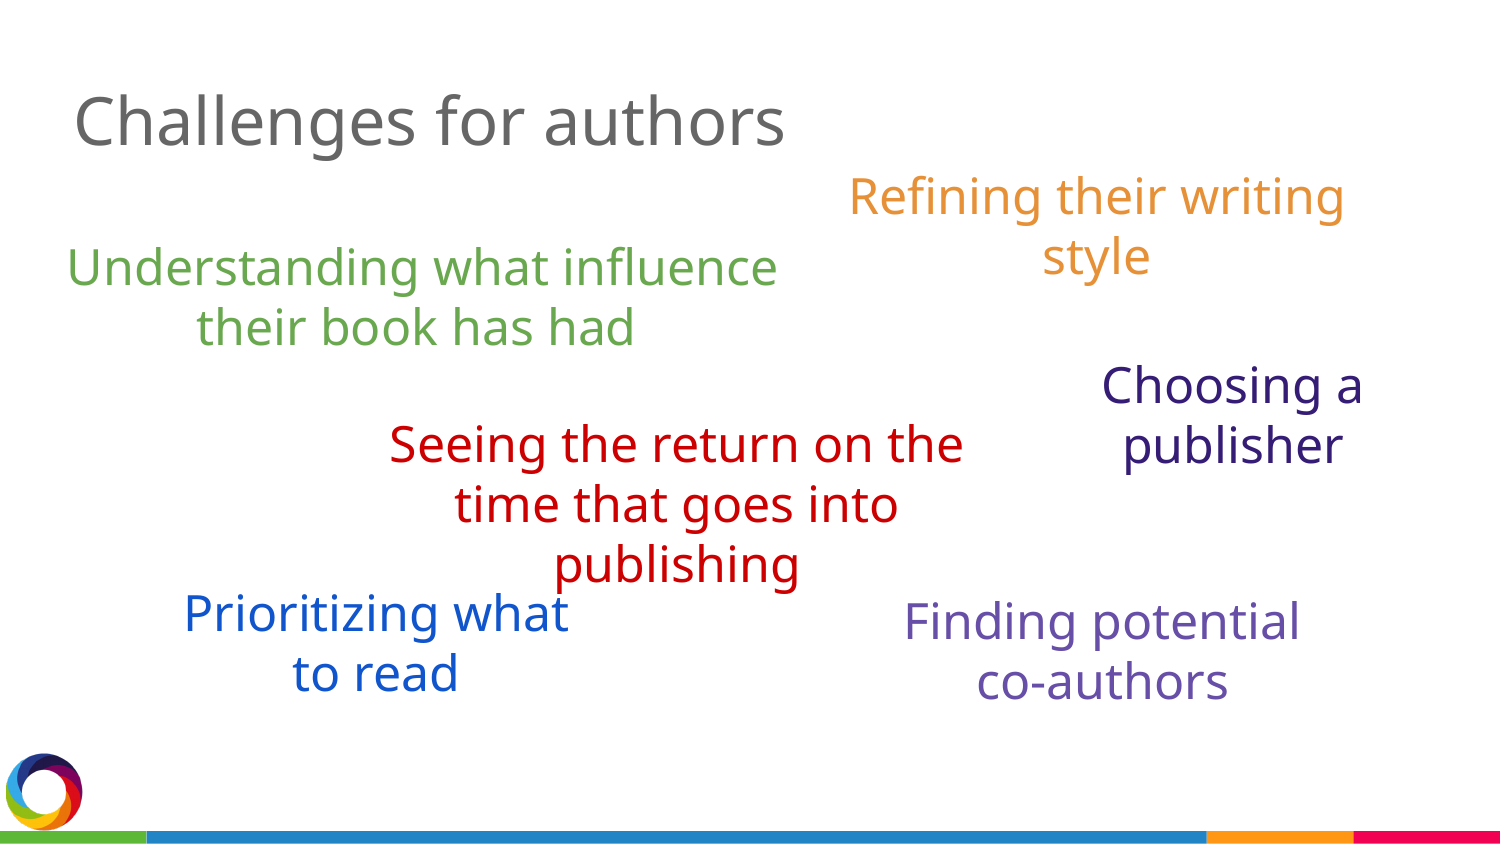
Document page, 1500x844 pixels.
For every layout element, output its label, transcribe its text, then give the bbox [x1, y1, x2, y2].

text_box Understanding what influence their book has had [39, 219, 807, 375]
text_box Prioritizing what to read [155, 566, 597, 844]
text_box Seeing the return on the time that goes into publishing [325, 397, 1012, 712]
text_box Challenges for authors [58, 41, 1410, 197]
text_box Choosing a publisher [1012, 338, 1454, 653]
text_box Refining their writing style [823, 149, 1371, 323]
picture [6, 753, 88, 831]
text_box Finding potential co-authors [882, 574, 1324, 844]
